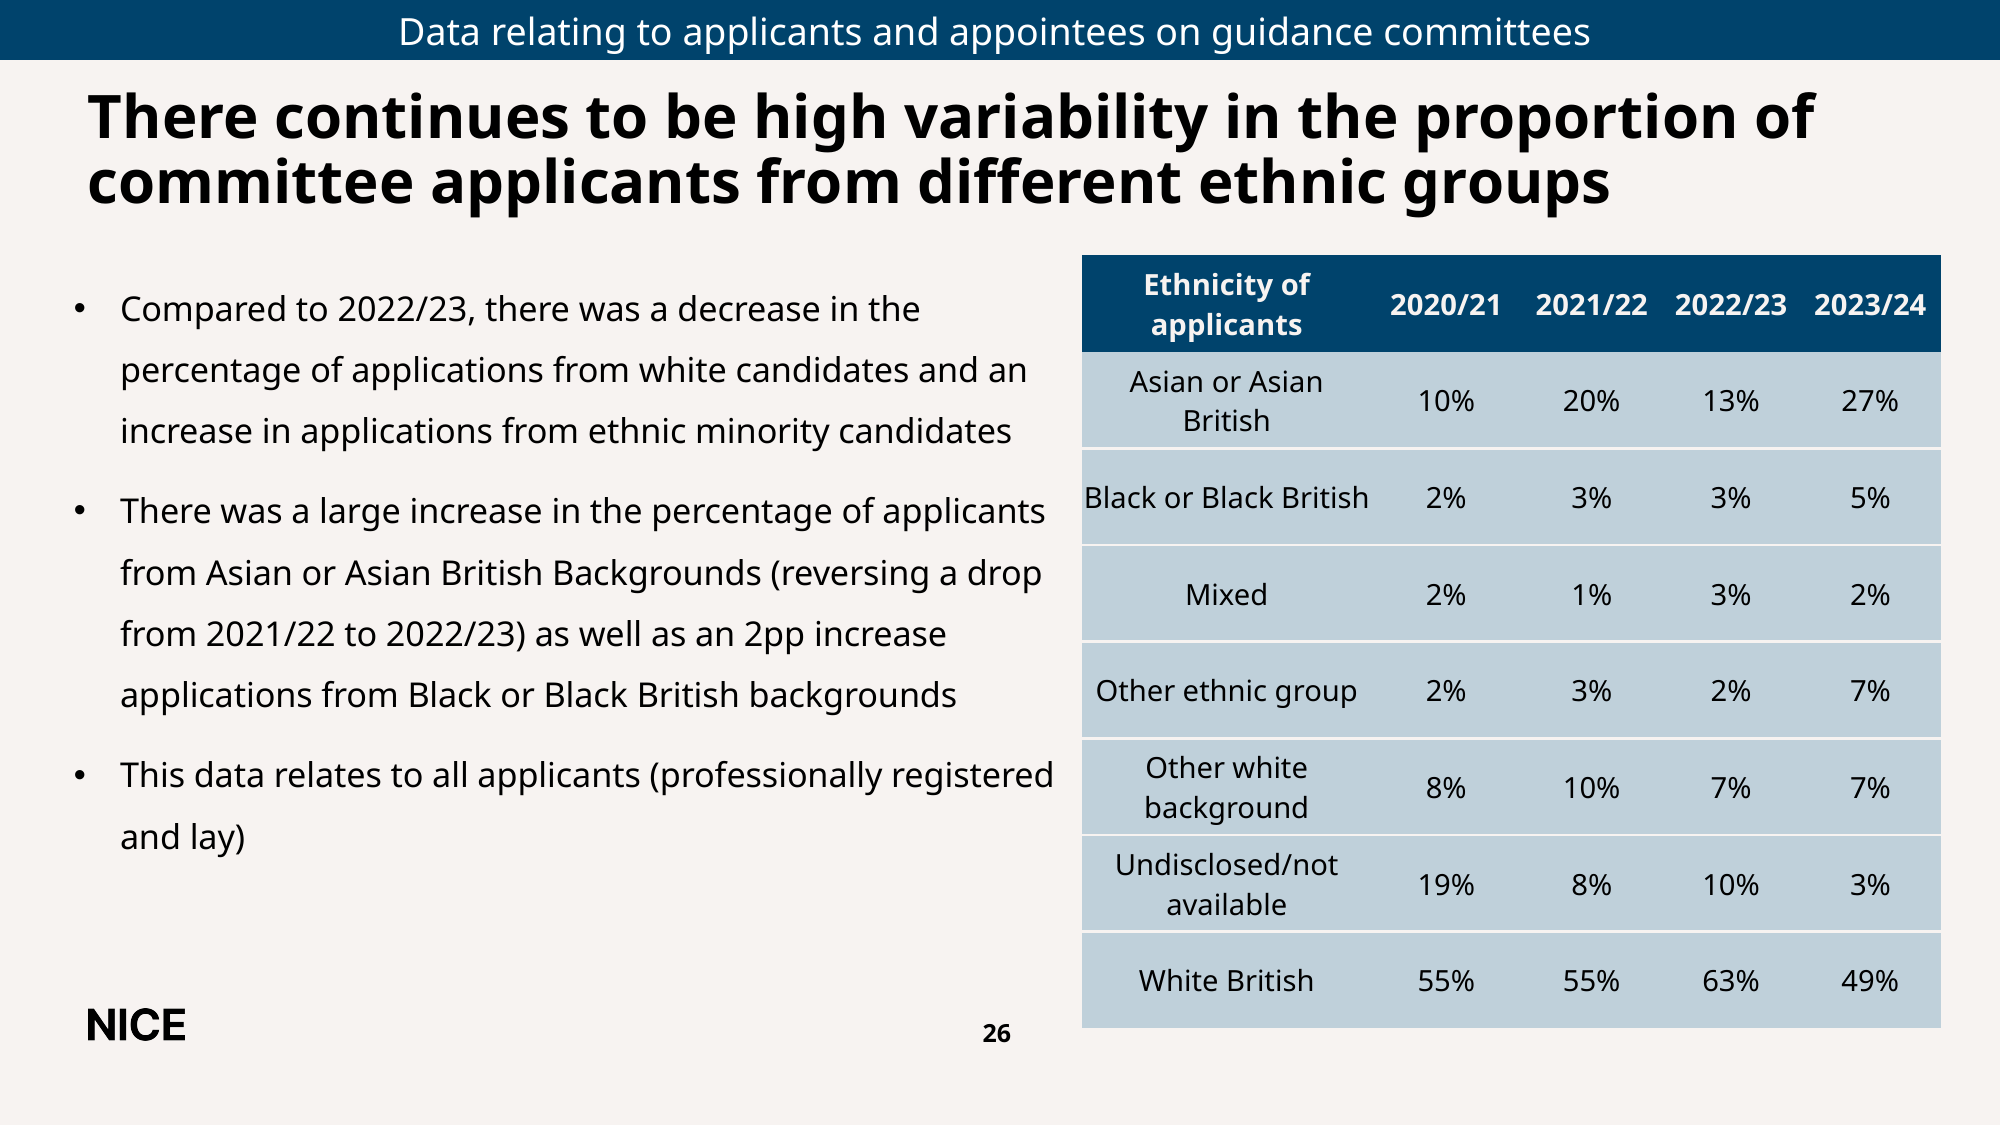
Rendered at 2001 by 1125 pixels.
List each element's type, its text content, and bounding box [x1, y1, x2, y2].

table_cell Black or Black British [1082, 450, 1371, 544]
table_cell White British [1082, 933, 1371, 1028]
table_cell 3% [1800, 836, 1941, 930]
table_cell 55% [1371, 933, 1521, 1028]
table_cell 1% [1521, 546, 1662, 640]
list Compared to 2022/23, there was a decrease in the percentage of applications from white candidates and an increase in applications from ethnic minority candidates There was a large increase in the percentage of applicants from Asian or Asian British Backgrounds (reversing a drop from 2021/22 to 2022/23) as well as an 2pp increase applications from Black or Black British backgrounds This data relates to all applicants (professionally registered and lay) [58, 258, 1074, 974]
table_cell 10% [1662, 836, 1800, 930]
table_cell 27% [1800, 352, 1941, 447]
table_cell 2% [1371, 450, 1521, 544]
table_cell 2% [1371, 546, 1521, 640]
table_cell Other ethnic group [1082, 643, 1371, 737]
table_cell 7% [1800, 740, 1941, 834]
table_header 2020/21 [1371, 255, 1521, 352]
table_header Ethnicity of applicants [1082, 255, 1371, 352]
table_cell Undisclosed/not available [1082, 836, 1371, 930]
table_cell 7% [1662, 740, 1800, 834]
title There continues to be high variability in the proportion of committee applicants from different ethnic groups [72, 79, 1890, 270]
table_cell Mixed [1082, 546, 1371, 640]
table_header 2021/22 [1521, 255, 1662, 352]
table_cell 20% [1521, 352, 1662, 447]
table_cell 3% [1521, 450, 1662, 544]
table_header 2022/23 [1662, 255, 1800, 352]
table_cell Other white background [1082, 740, 1371, 834]
table_cell 5% [1800, 450, 1941, 544]
table_cell 7% [1800, 643, 1941, 737]
table_cell 8% [1371, 740, 1521, 834]
table_cell 13% [1662, 352, 1800, 447]
table_cell 2% [1800, 546, 1941, 640]
table_cell 10% [1521, 740, 1662, 834]
picture [88, 1008, 185, 1041]
table_cell 19% [1371, 836, 1521, 930]
table_cell 3% [1521, 643, 1662, 737]
table_cell Asian or Asian British [1082, 352, 1371, 447]
table_cell 2% [1662, 643, 1800, 737]
table_cell 10% [1371, 352, 1521, 447]
table_cell 55% [1521, 933, 1662, 1028]
table_header 2023/24 [1800, 255, 1941, 352]
table_cell 2% [1371, 643, 1521, 737]
table_cell 49% [1800, 933, 1941, 1028]
table_cell 3% [1662, 450, 1800, 544]
table_cell 8% [1521, 836, 1662, 930]
text_box Data relating to applicants and appointees on guidance committees [0, 0, 2000, 61]
table_cell 63% [1662, 933, 1800, 1028]
table_cell 3% [1662, 546, 1800, 640]
